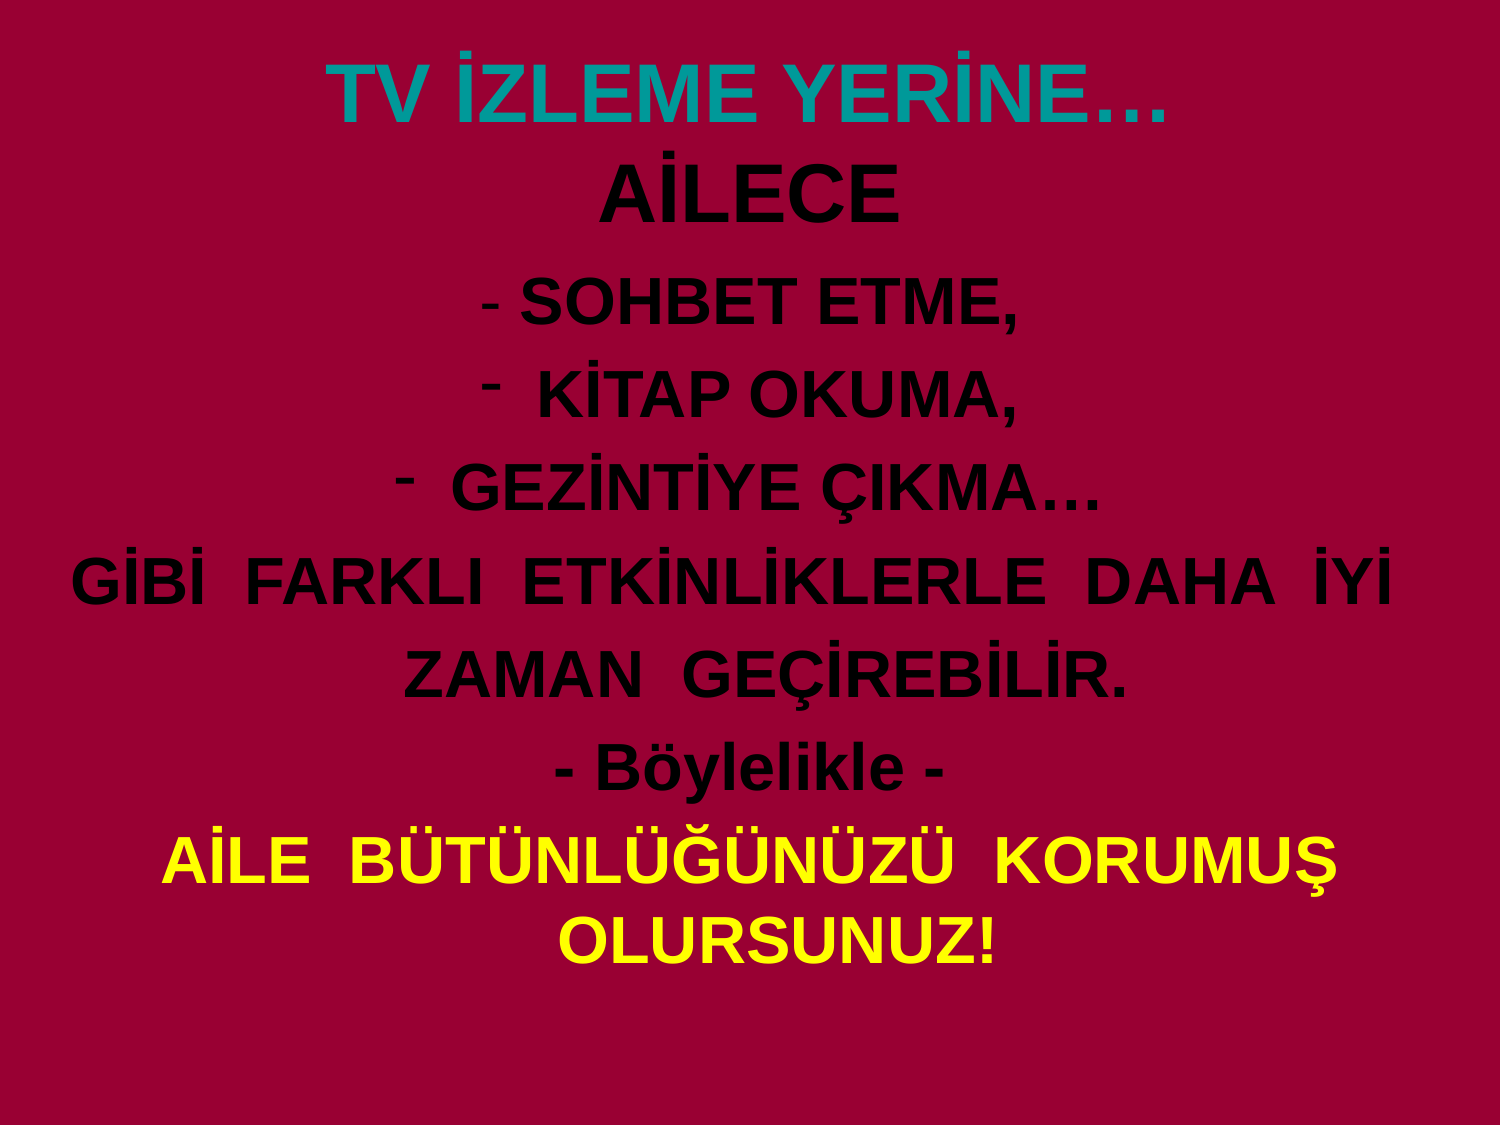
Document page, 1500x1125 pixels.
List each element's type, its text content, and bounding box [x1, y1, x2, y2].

title TV İZLEME YERİNE… AİLECE [74, 44, 1426, 233]
list - SOHBET ETME, KİTAP OKUMA, GEZİNTİYE ÇIKMA… GİBİ FARKLI ETKİNLİKLERLE DAHA İYİ ZAMAN GEÇİREBİLİR. - Böylelikle - AİLE BÜTÜNLÜĞÜNÜZÜ KORUMUŞ OLURSUNUZ! [0, 249, 1500, 1063]
